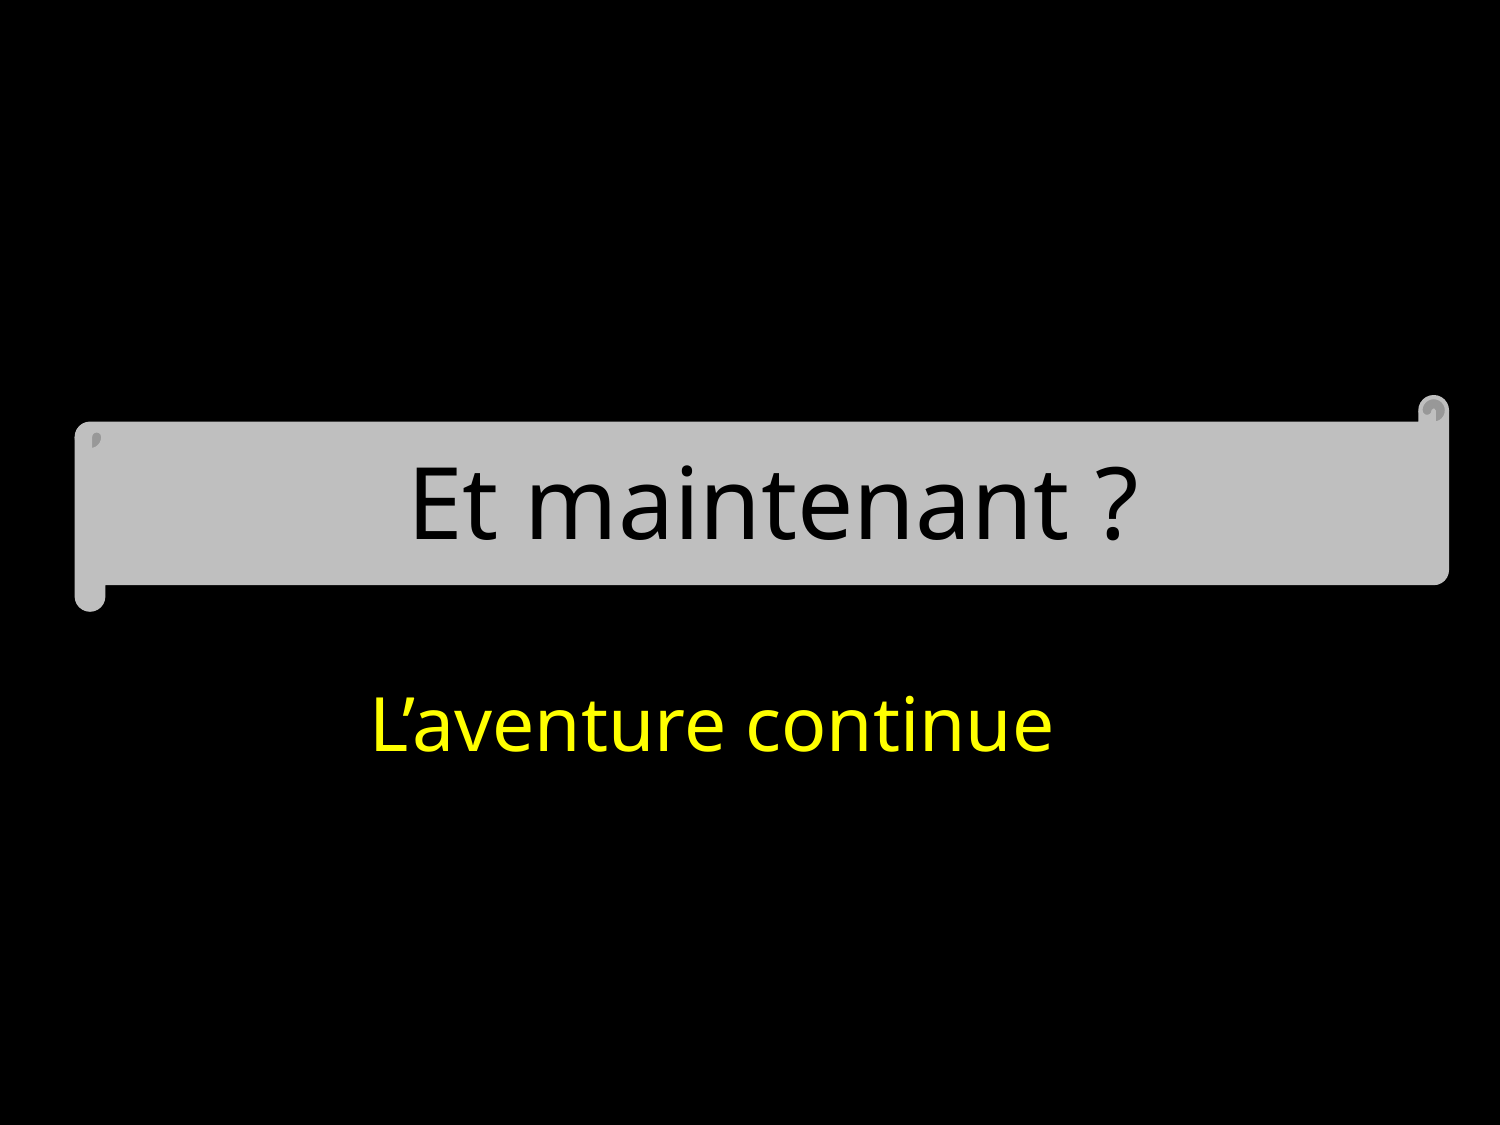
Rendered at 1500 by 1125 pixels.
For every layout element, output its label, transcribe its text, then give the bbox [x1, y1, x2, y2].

text_box Et maintenant ? [301, 432, 1246, 568]
text_box L’aventure continue [354, 668, 1070, 774]
text_box [74, 395, 1450, 612]
